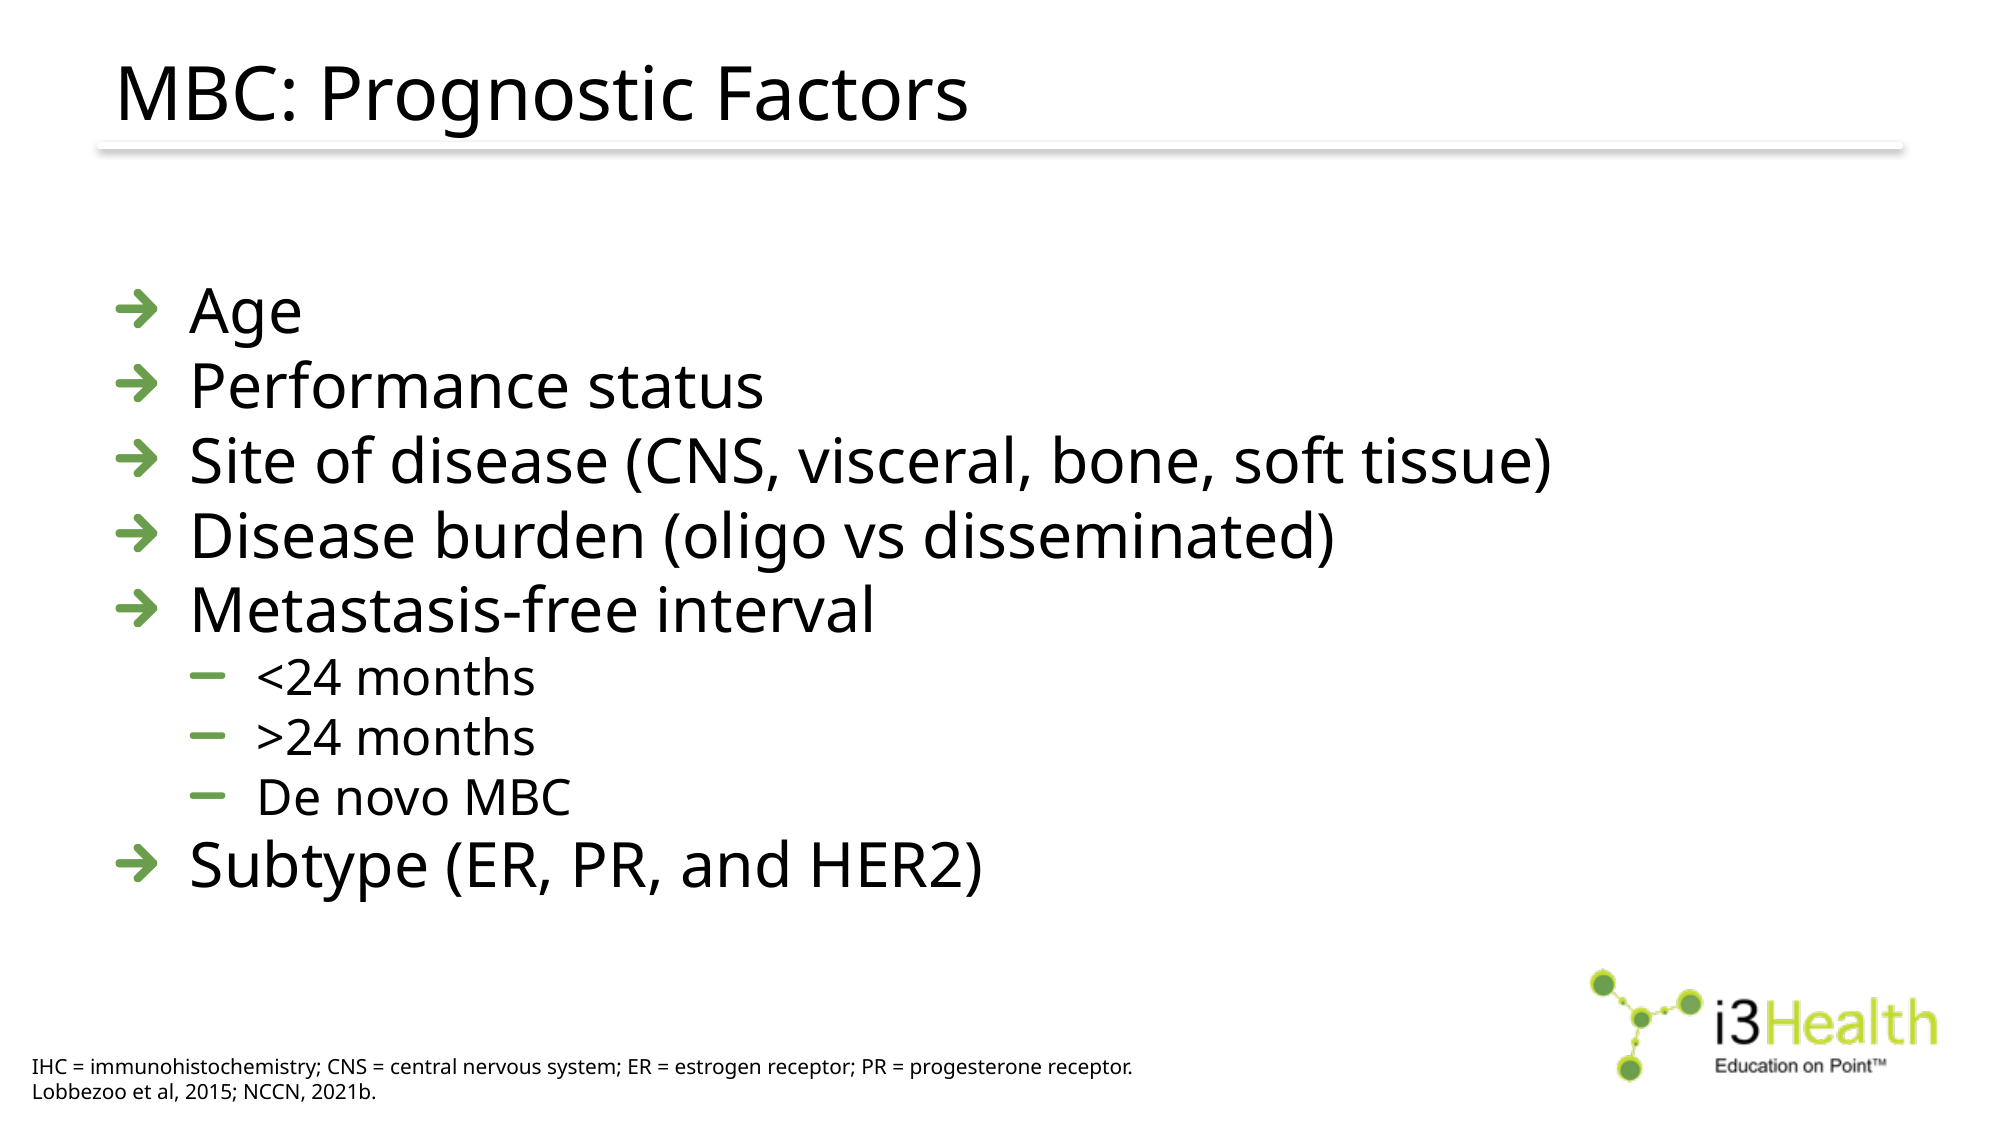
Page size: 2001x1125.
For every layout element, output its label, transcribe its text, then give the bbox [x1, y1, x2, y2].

picture [114, 361, 159, 405]
list Age Performance status Site of disease (CNS, visceral, bone, soft tissue) Disease burden (oligo vs disseminated) Metastasis-free interval <24 months >24 months De novo MBC Subtype (ER, PR, and HER2) [99, 263, 1900, 981]
picture [114, 586, 159, 630]
picture [189, 657, 226, 693]
picture [1575, 952, 1956, 1109]
picture [114, 286, 159, 331]
list IHC = immunohistochemistry; CNS = central nervous system; ER = estrogen receptor; PR = progesterone receptor. Lobbezoo et al, 2015; NCCN, 2021b. [31, 1053, 1167, 1104]
picture [114, 841, 159, 885]
picture [114, 511, 159, 555]
picture [189, 717, 226, 753]
picture [189, 777, 226, 813]
picture [114, 436, 159, 480]
title MBC: Prognostic Factors [99, 38, 1900, 145]
